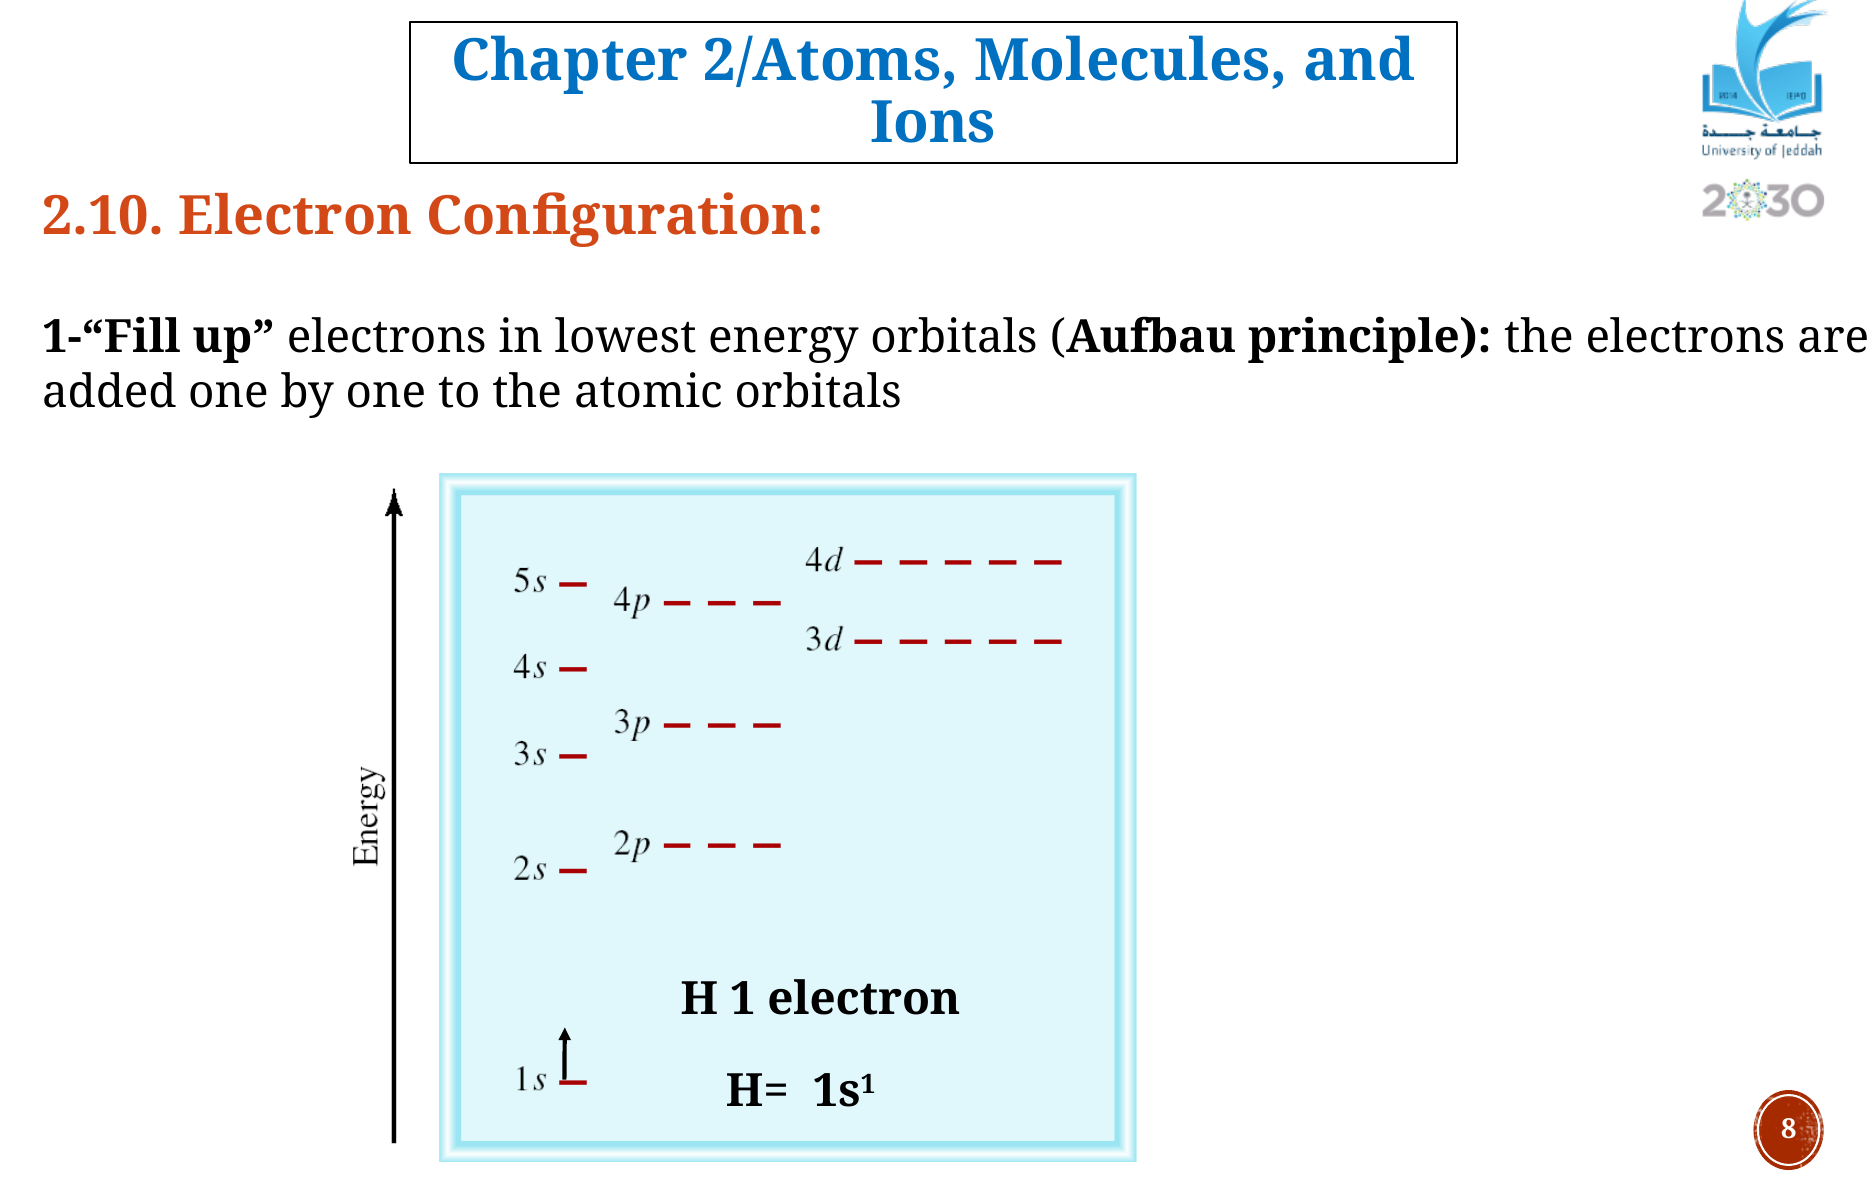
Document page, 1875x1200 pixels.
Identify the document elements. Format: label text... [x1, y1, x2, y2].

picture [329, 471, 1141, 1162]
text_box 1-“Fill up” electrons in lowest energy orbitals (Aufbau principle): the electrons are added one by one to the atomic orbitals [27, 299, 1875, 424]
picture [1681, 0, 1846, 227]
slide_number 8 [1739, 1097, 1838, 1162]
text_box Chapter 2/Atoms, Molecules, and Ions [409, 21, 1458, 164]
text_box 2.10. Electron Configuration: [26, 173, 1150, 254]
